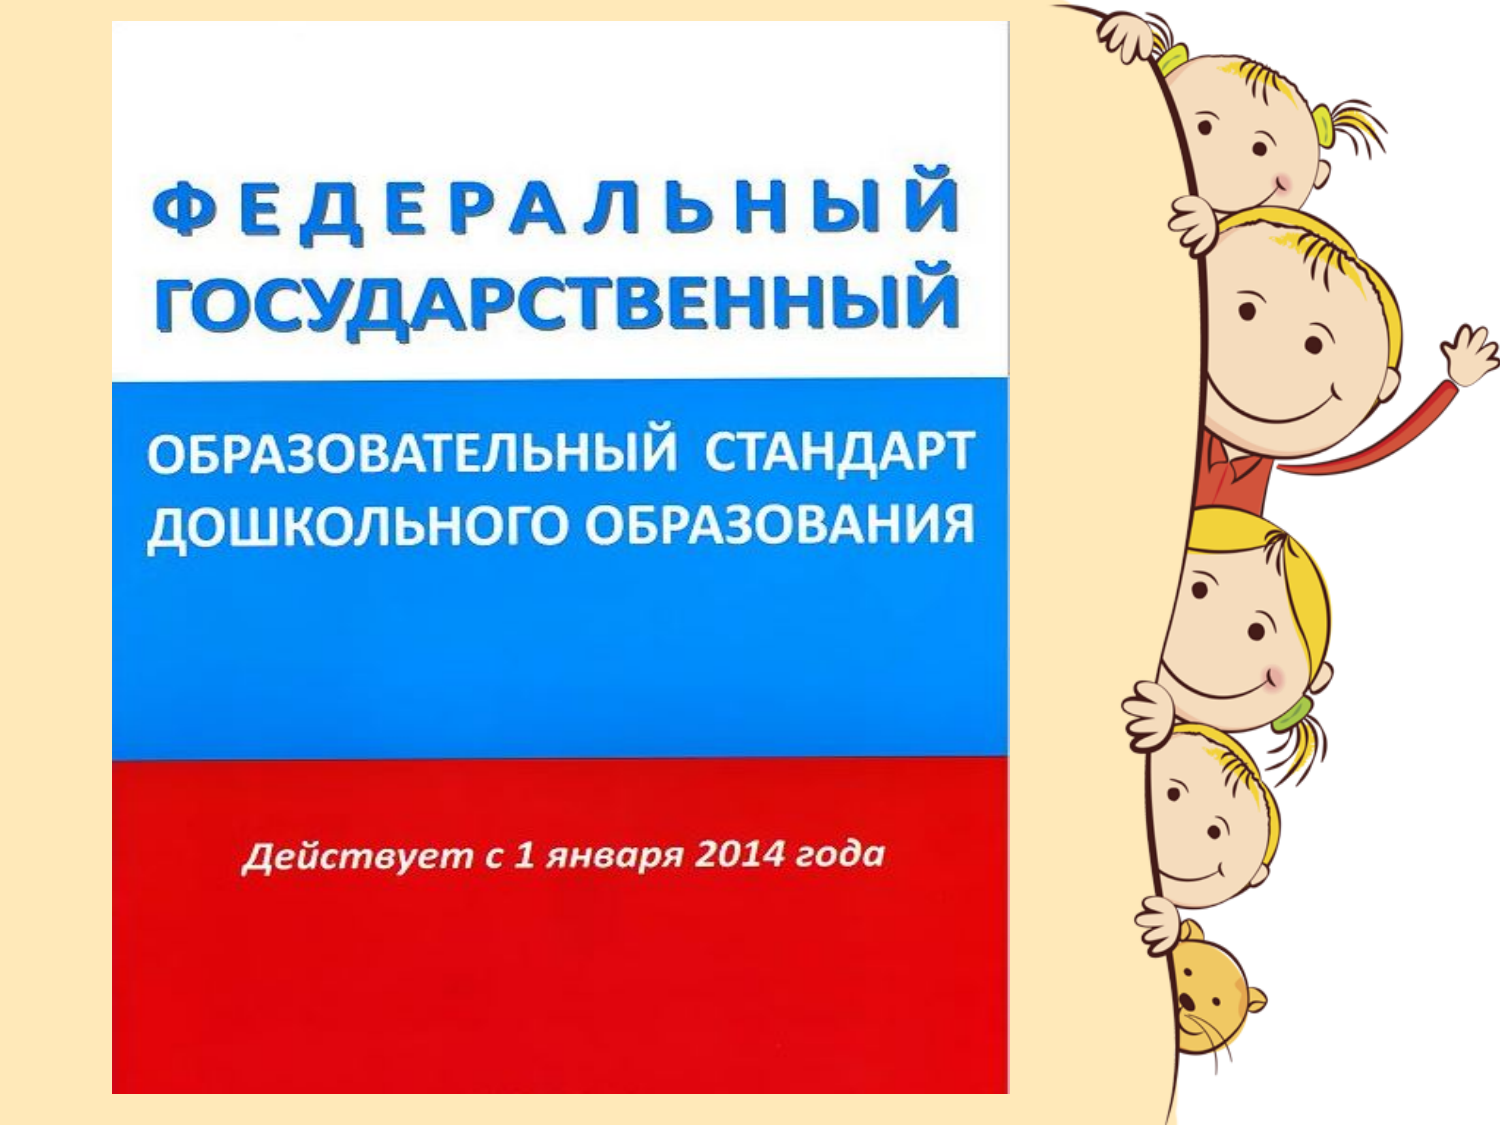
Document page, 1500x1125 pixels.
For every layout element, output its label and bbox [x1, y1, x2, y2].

picture [0, 0, 1500, 1125]
list [111, 20, 1011, 1095]
